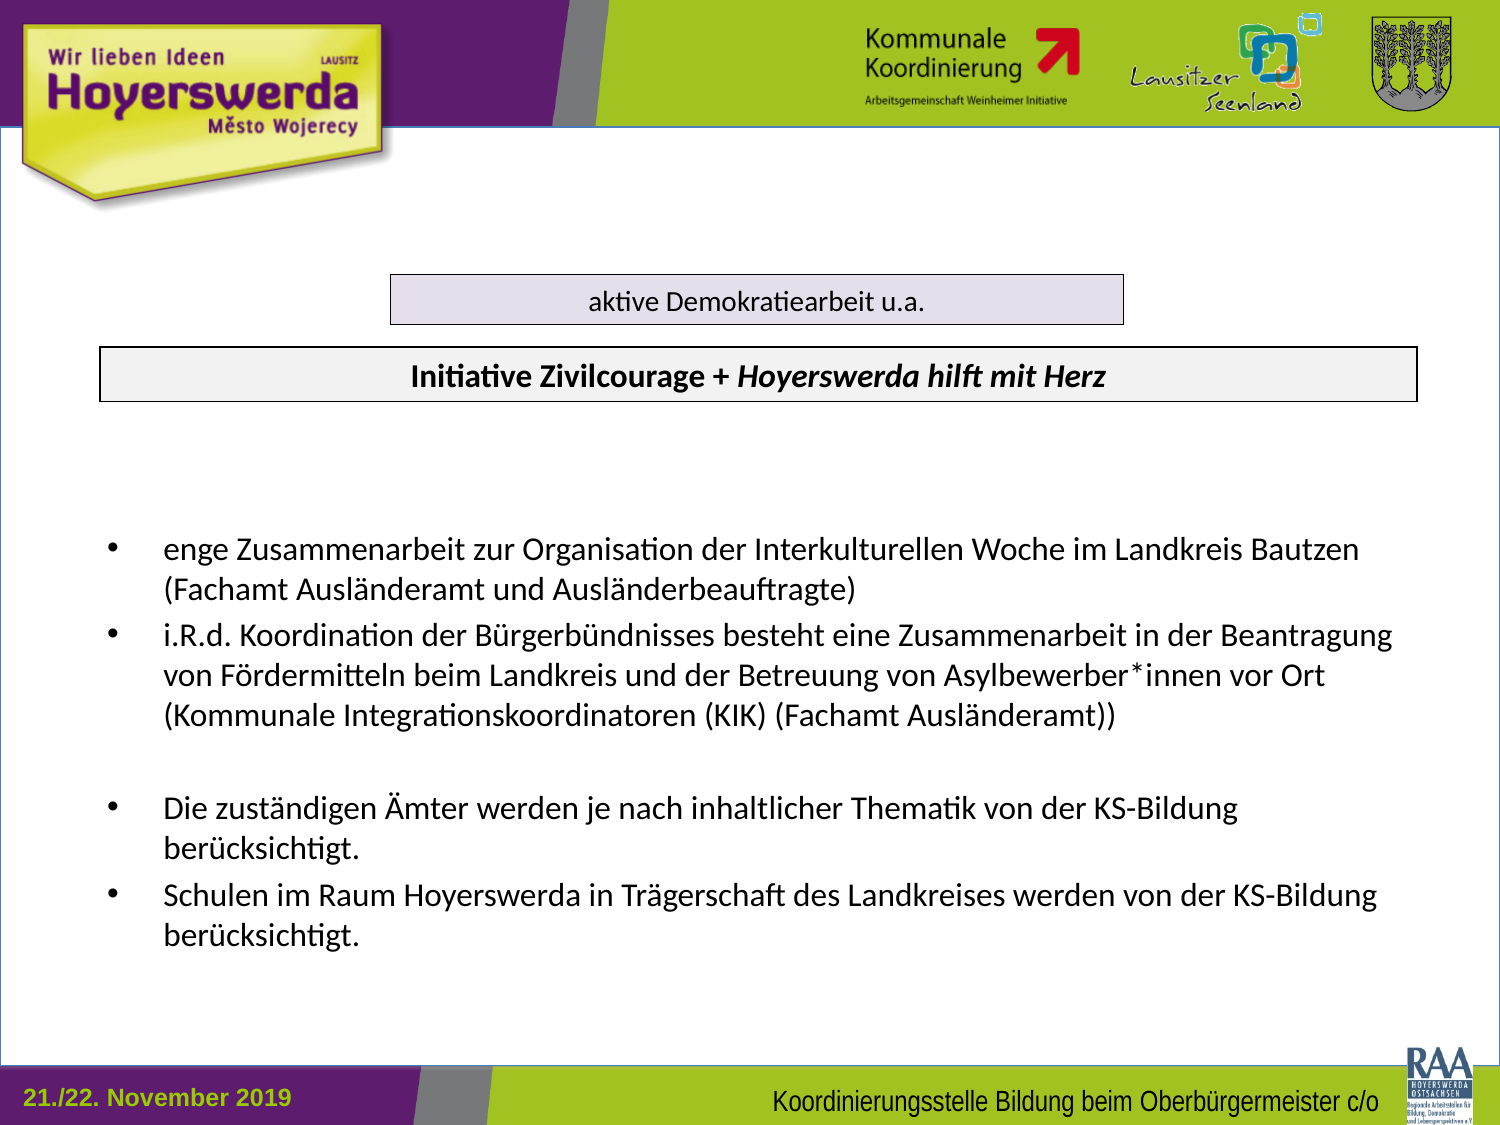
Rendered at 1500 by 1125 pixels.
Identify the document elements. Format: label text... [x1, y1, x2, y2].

picture [0, 0, 1500, 221]
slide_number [8, 1074, 327, 1125]
text_box Initiative Zivilcourage + Hoyerswerda hilft mit Herz [99, 346, 1418, 402]
text_box aktive Demokratiearbeit u.a. [390, 274, 1124, 325]
text_box Koordinierungsstelle Bildung beim Oberbürgermeister c/o [757, 1074, 1402, 1125]
picture [0, 1047, 1500, 1125]
text_box enge Zusammenarbeit zur Organisation der Interkulturellen Woche im Landkreis Bautzen (Fachamt Ausländeramt und Ausländerbeauftragte) i.R.d. Koordination der Bürgerbündnisses besteht eine Zusammenarbeit in der Beantragung von Fördermitteln beim Landkreis und der Betreuung von Asylbewerber*innen vor Ort (Kommunale Integrationskoordinatoren (KIK) (Fachamt Ausländeramt)) Die zuständigen Ämter werden je nach inhaltlicher Thematik von der KS-Bildung berücksichtigt. Schulen im Raum Hoyerswerda in Trägerschaft des Landkreises werden von der KS-Bildung berücksichtigt. [92, 519, 1449, 922]
